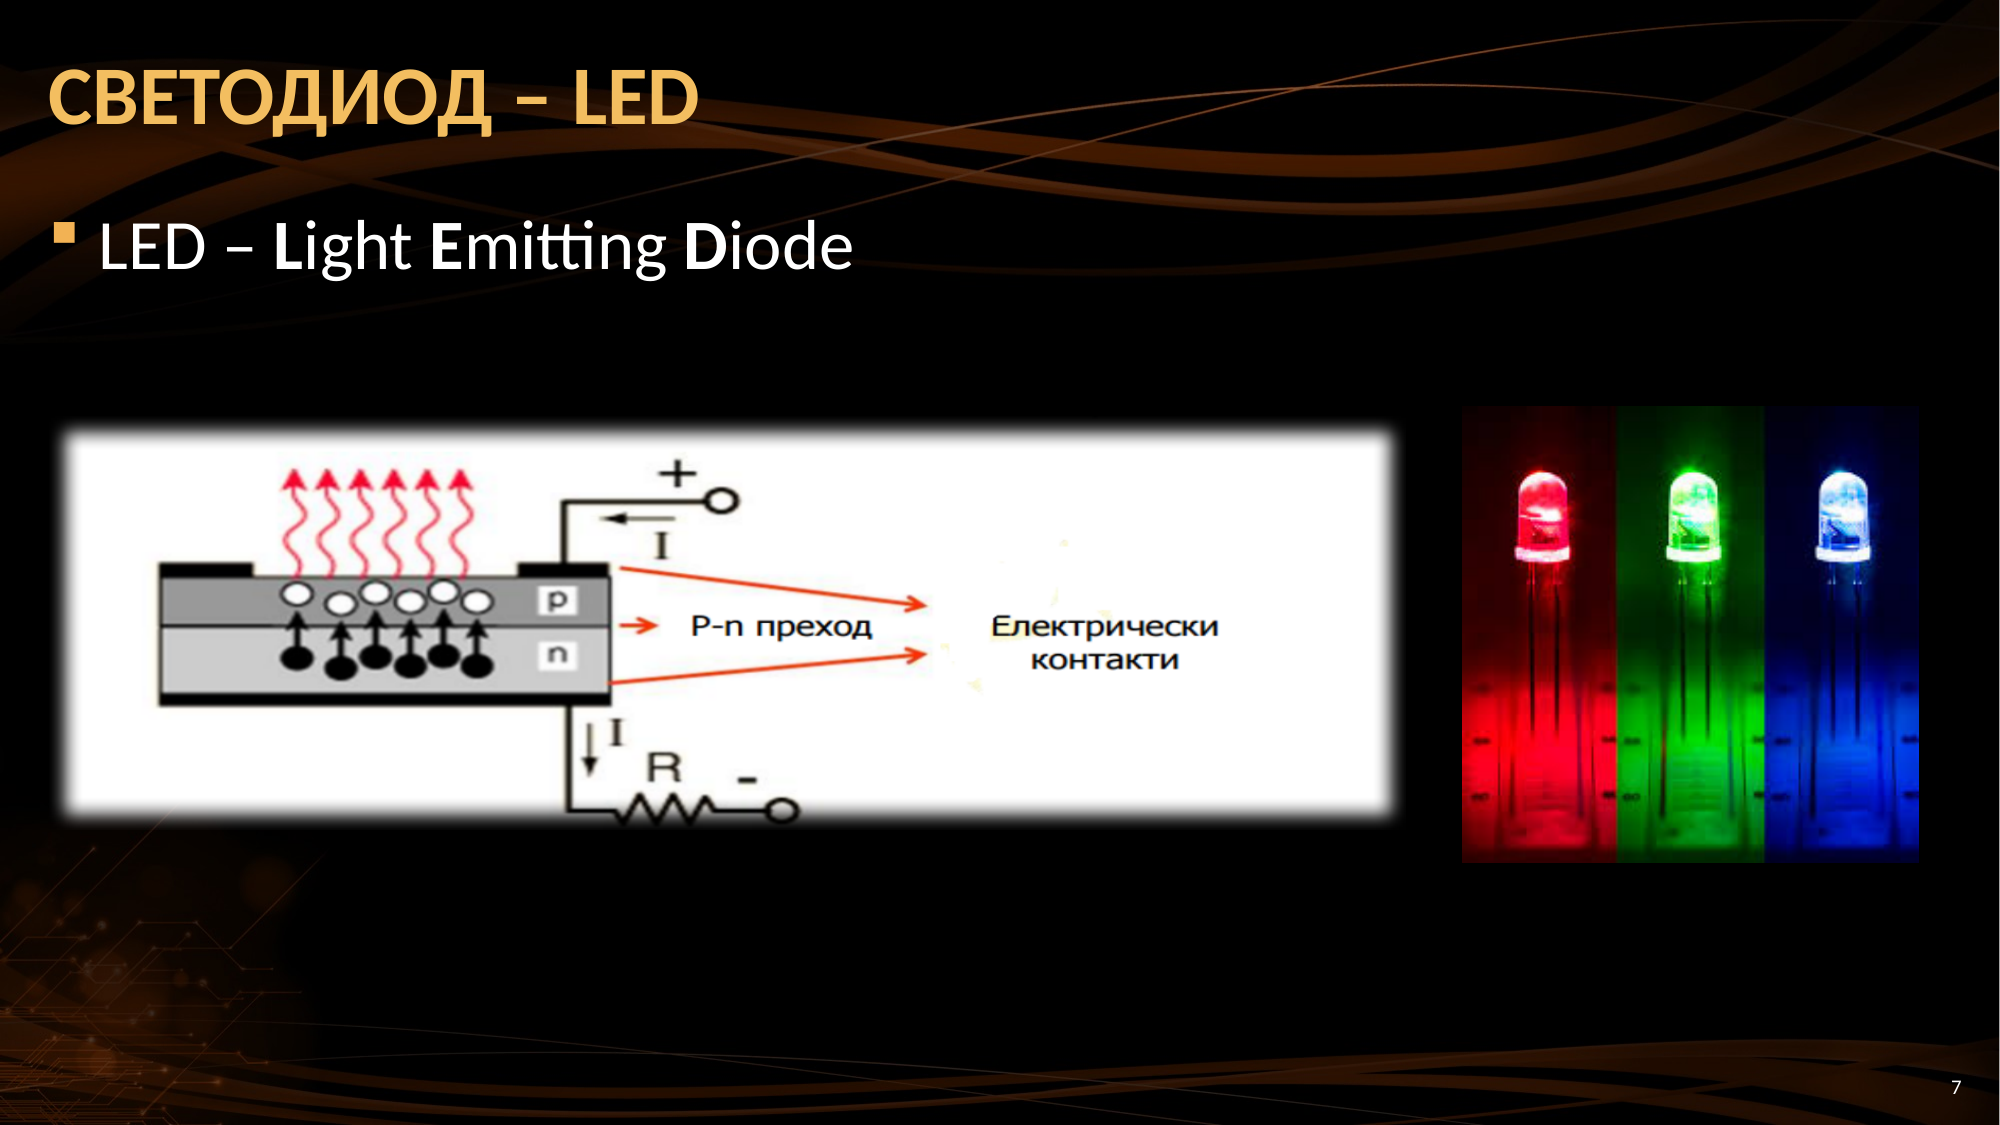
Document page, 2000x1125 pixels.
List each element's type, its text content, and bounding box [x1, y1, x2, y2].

list LED – Light Emitting Diode [31, 188, 1968, 1103]
picture [0, 0, 2000, 1125]
title СВЕТОДИОД – LED [30, 6, 1968, 189]
slide_number 7 [1897, 1070, 1968, 1103]
